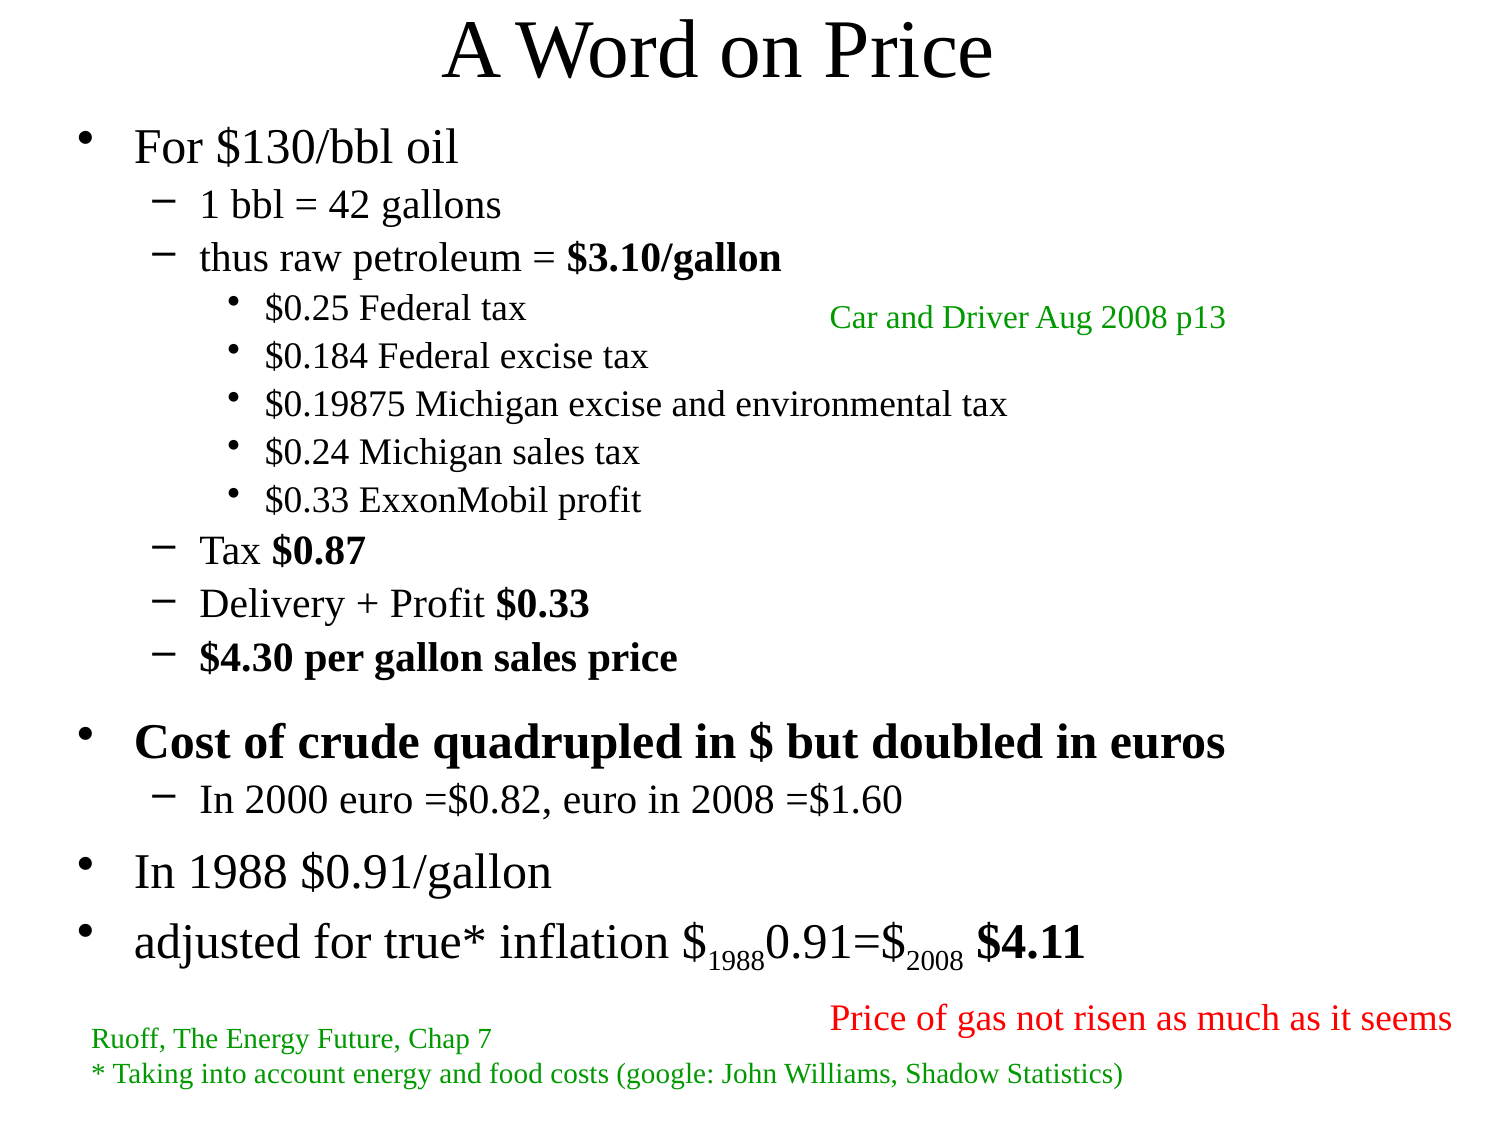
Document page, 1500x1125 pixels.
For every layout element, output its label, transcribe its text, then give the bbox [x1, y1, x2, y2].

text_box Price of gas not risen as much as it seems [814, 985, 1469, 1046]
title A Word on Price [330, 0, 1107, 88]
text_box Ruoff, The Energy Future, Chap 7 * Taking into account energy and food costs (google: John Williams, Shadow Statistics) [76, 1012, 1140, 1098]
text_box Car and Driver Aug 2008 p13 [814, 287, 1242, 343]
list For $130/bbl oil 1 bbl = 42 gallons thus raw petroleum = $3.10/gallon $0.25 Federal tax $0.184 Federal excise tax $0.19875 Michigan excise and environmental tax $0.24 Michigan sales tax $0.33 ExxonMobil profit Tax $0.87 Delivery + Profit $0.33 $4.30 per gallon sales price Cost of crude quadrupled in $ but doubled in euros In 2000 euro =$0.82, euro in 2008 =$1.60 In 1988 $0.91/gallon adjusted for true* inflation $19880.91=$2008 $4.11 [62, 112, 1413, 1026]
